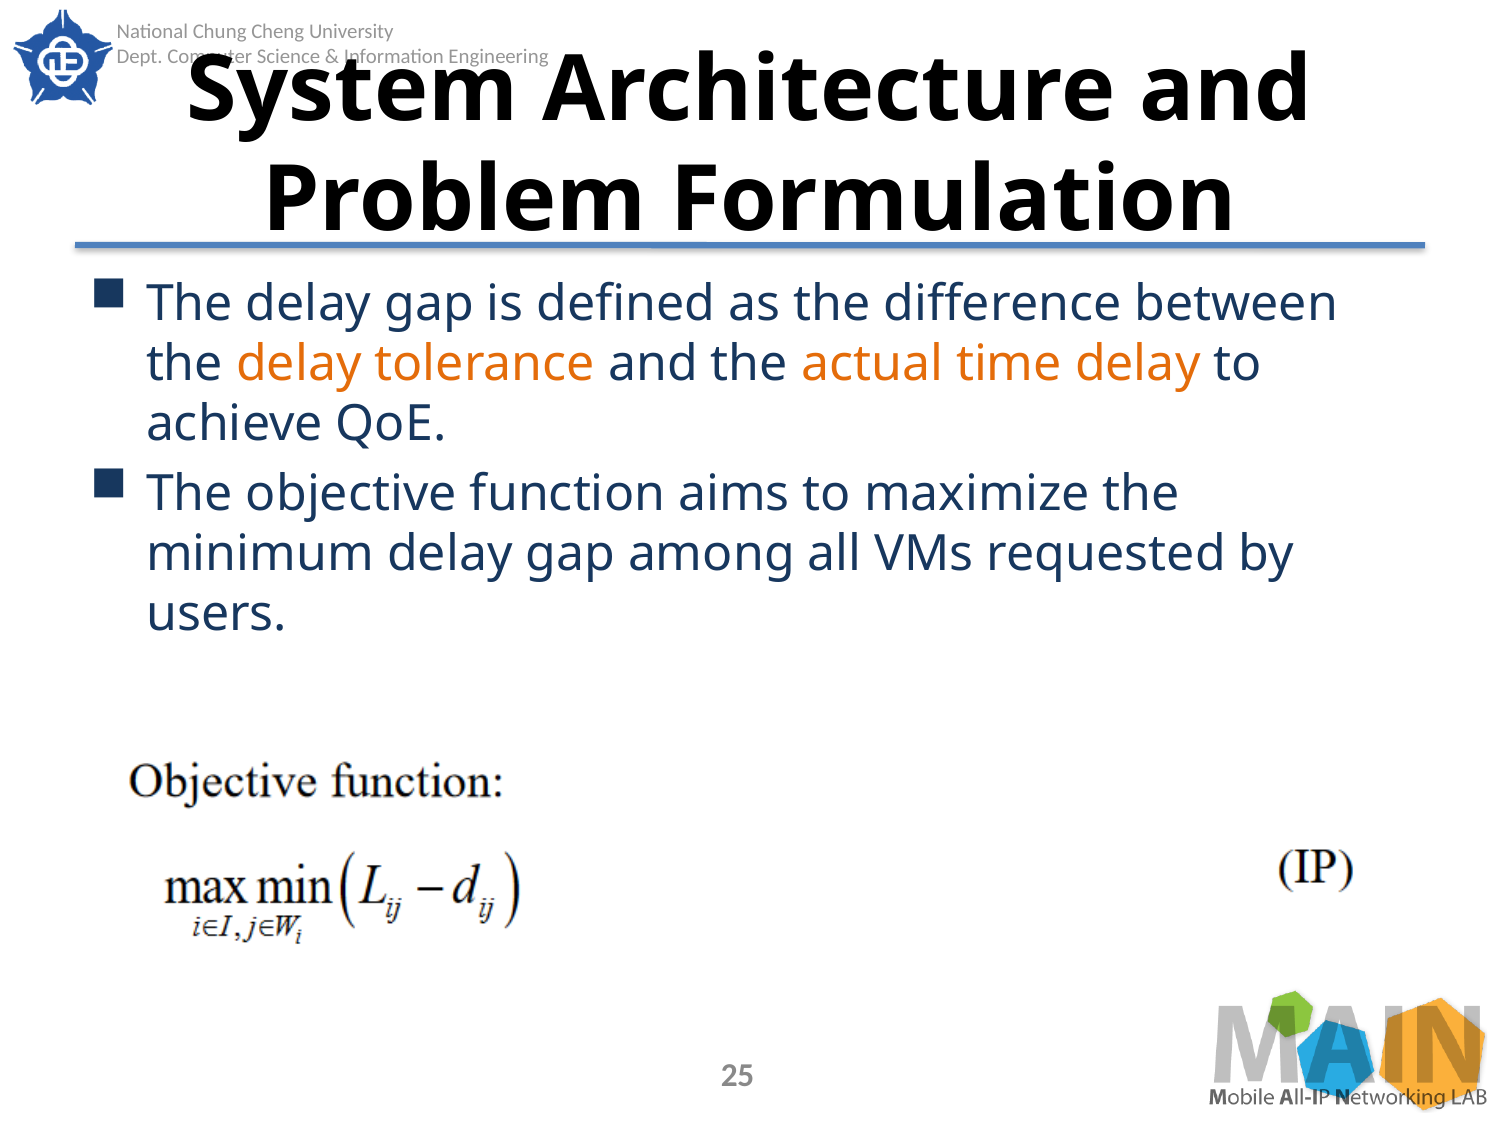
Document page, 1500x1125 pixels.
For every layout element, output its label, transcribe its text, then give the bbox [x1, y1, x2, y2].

slide_number 25 [562, 1042, 913, 1103]
picture [1050, 987, 1488, 1113]
picture [111, 751, 1389, 966]
picture [0, 0, 126, 113]
title System Architecture and Problem Formulation [75, 45, 1425, 233]
list The delay gap is defined as the difference between the delay tolerance and the actual time delay to achieve QoE. The objective function aims to maximize the minimum delay gap among all VMs requested by users. [75, 262, 1425, 1005]
